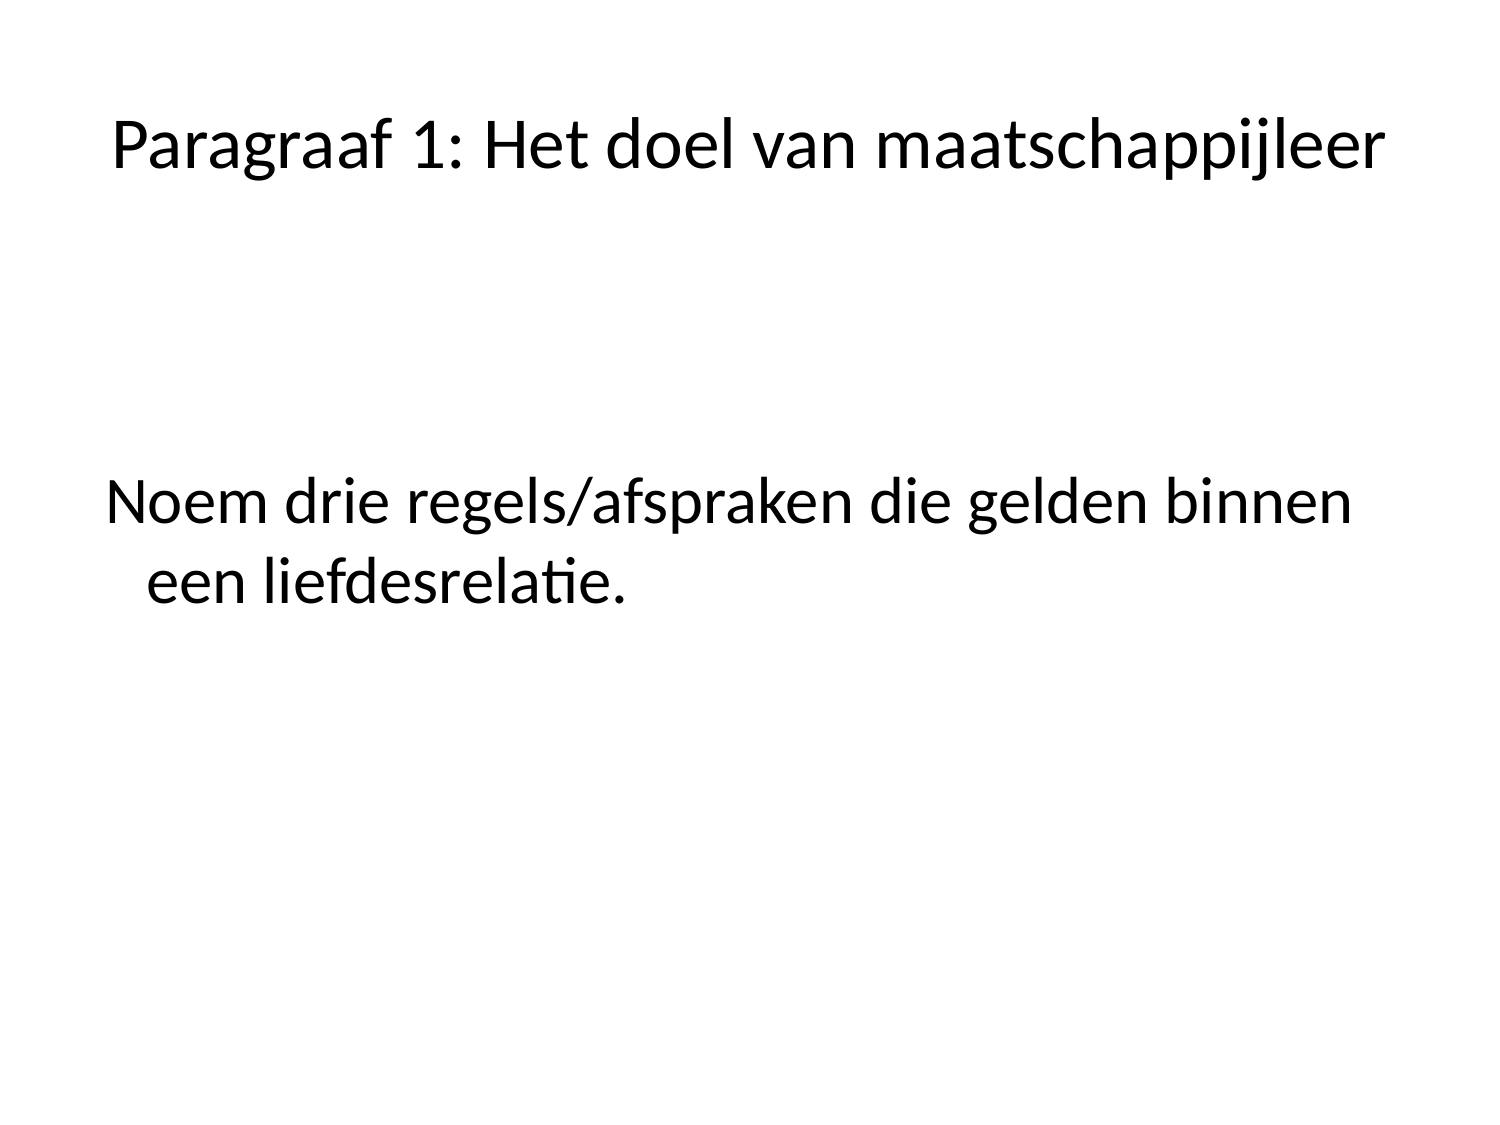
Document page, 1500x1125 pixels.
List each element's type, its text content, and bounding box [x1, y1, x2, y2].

title Paragraaf 1: Het doel van maatschappijleer [75, 45, 1425, 233]
list Noem drie regels/afspraken die gelden binnen een liefdesrelatie. [75, 262, 1425, 1005]
